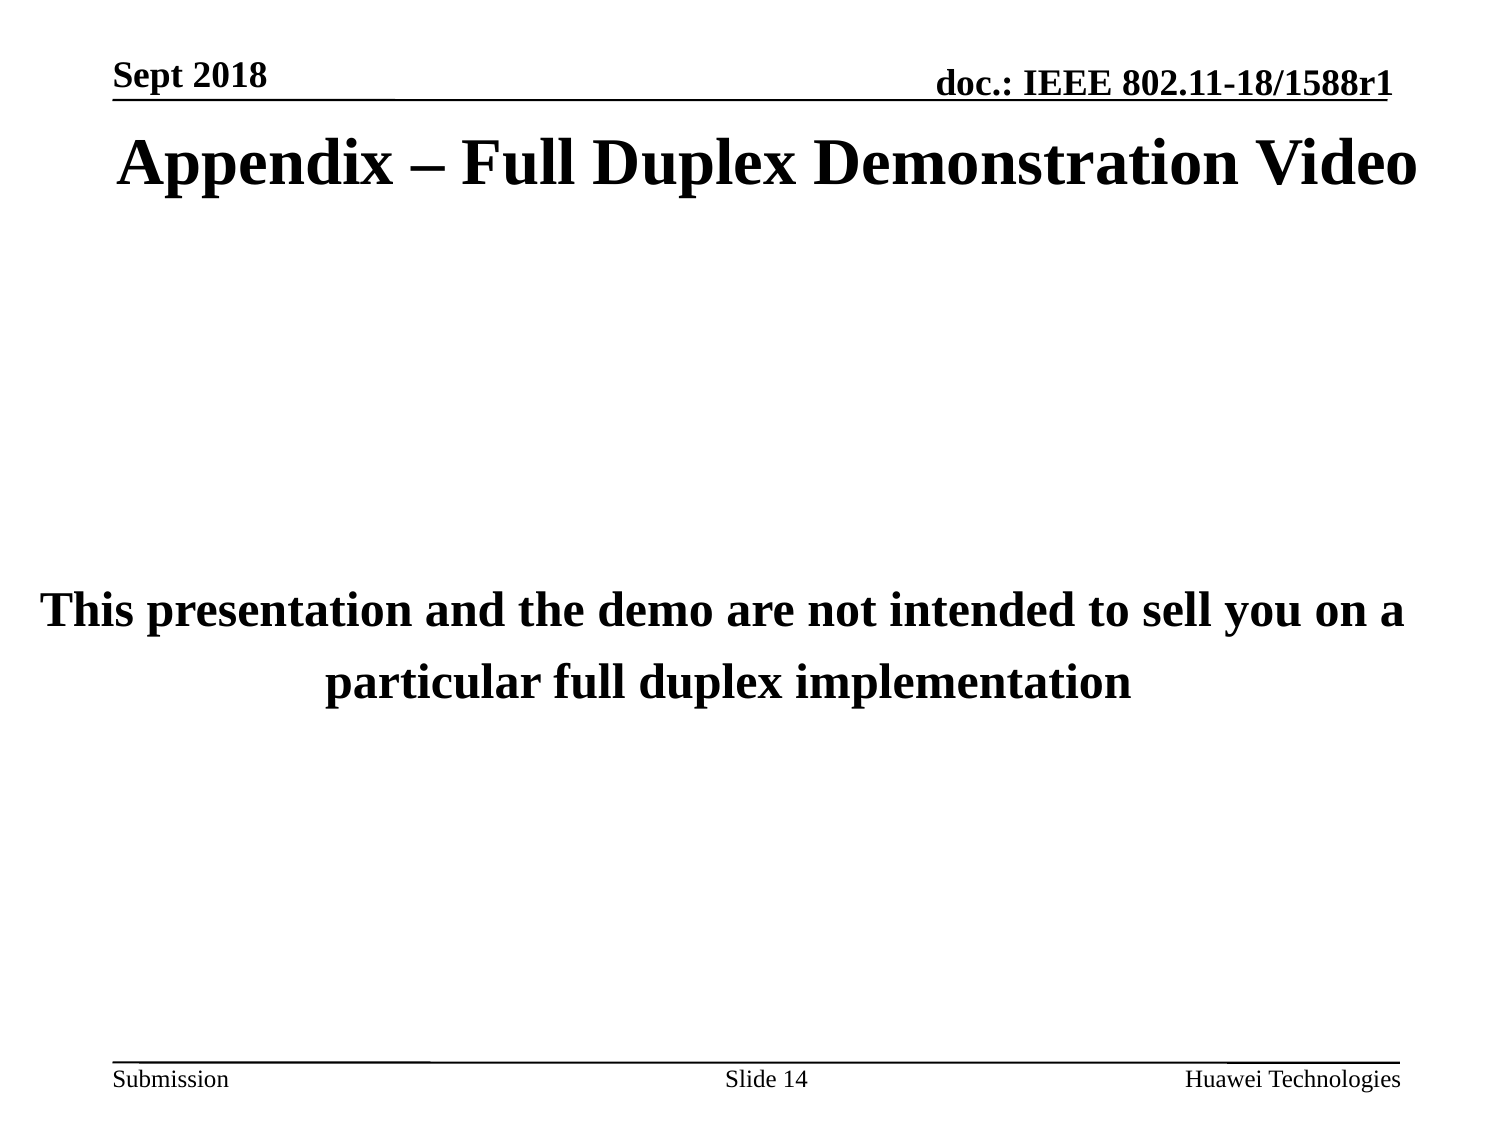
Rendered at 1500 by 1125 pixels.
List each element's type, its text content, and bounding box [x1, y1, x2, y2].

text_box This presentation and the demo are not intended to sell you on a particular full duplex implementation [10, 568, 1448, 743]
slide_number Slide 14 [712, 1061, 821, 1123]
title Appendix – Full Duplex Demonstration Video [89, 98, 1448, 217]
footer Huawei Technologies [902, 1061, 1402, 1108]
